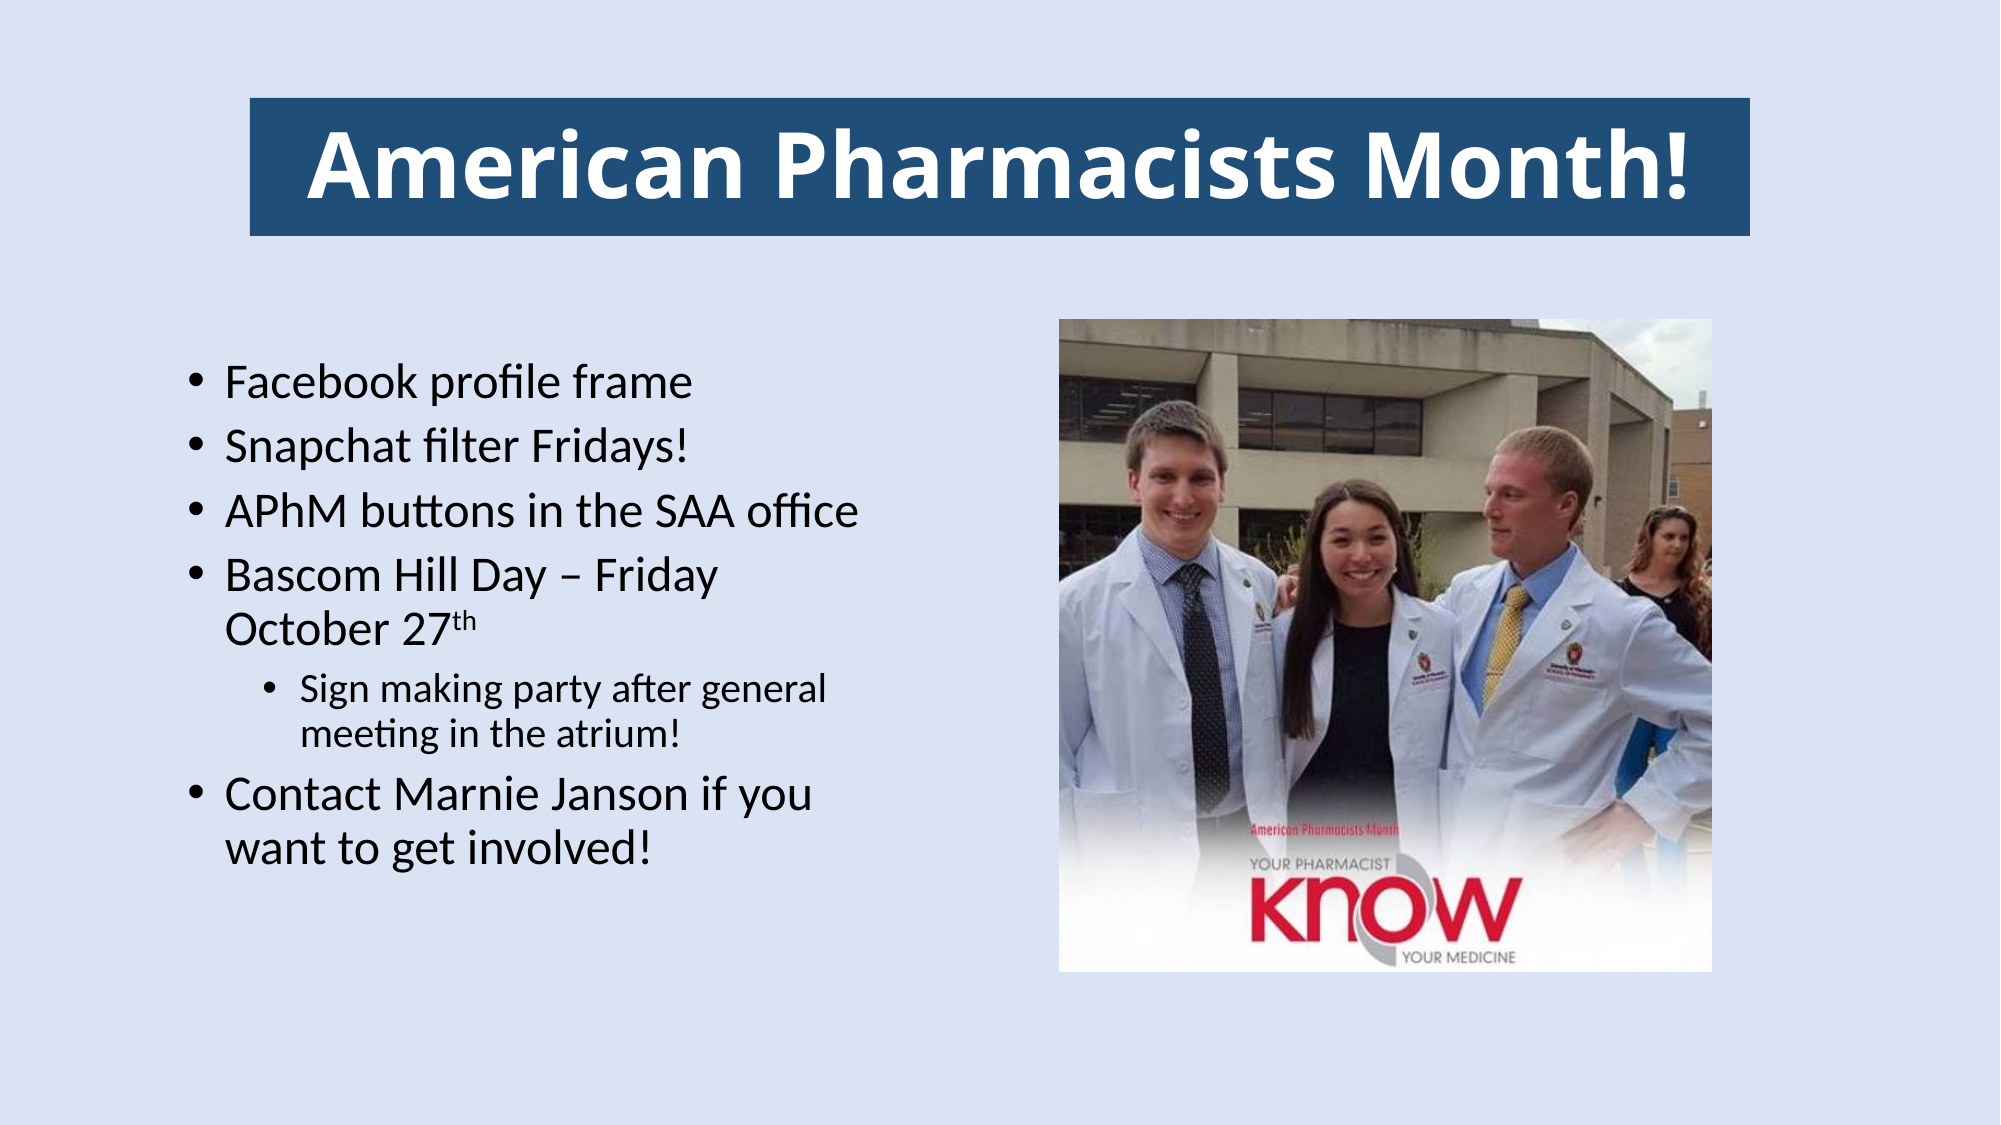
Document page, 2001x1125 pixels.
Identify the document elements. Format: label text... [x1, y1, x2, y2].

title American Pharmacists Month! [137, 59, 1863, 278]
list Facebook profile frame Snapchat filter Fridays! APhM buttons in the SAA office Bascom Hill Day – Friday October 27th Sign making party after general meeting in the atrium! Contact Marnie Janson if you want to get involved! [97, 277, 908, 1014]
picture [1059, 319, 1712, 972]
